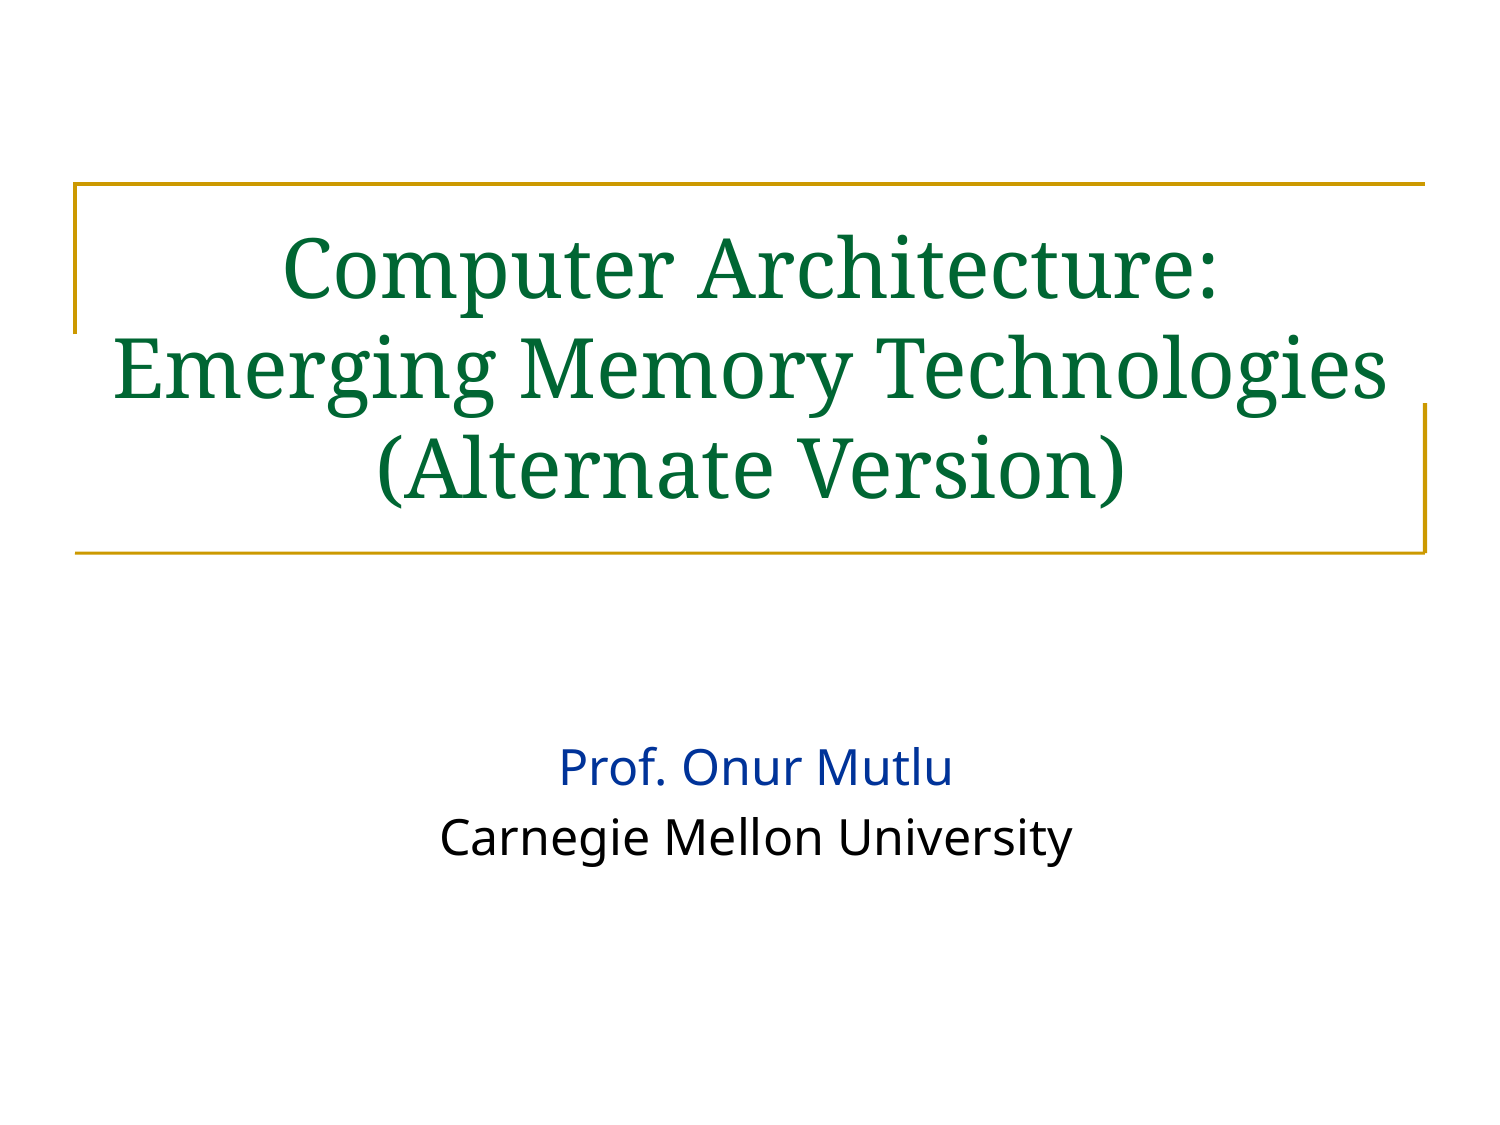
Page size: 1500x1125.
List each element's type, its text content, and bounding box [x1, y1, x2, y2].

title Computer Architecture: Emerging Memory Technologies (Alternate Version) [59, 207, 1443, 491]
subtitle Prof. Onur Mutlu Carnegie Mellon University [112, 587, 1401, 1064]
